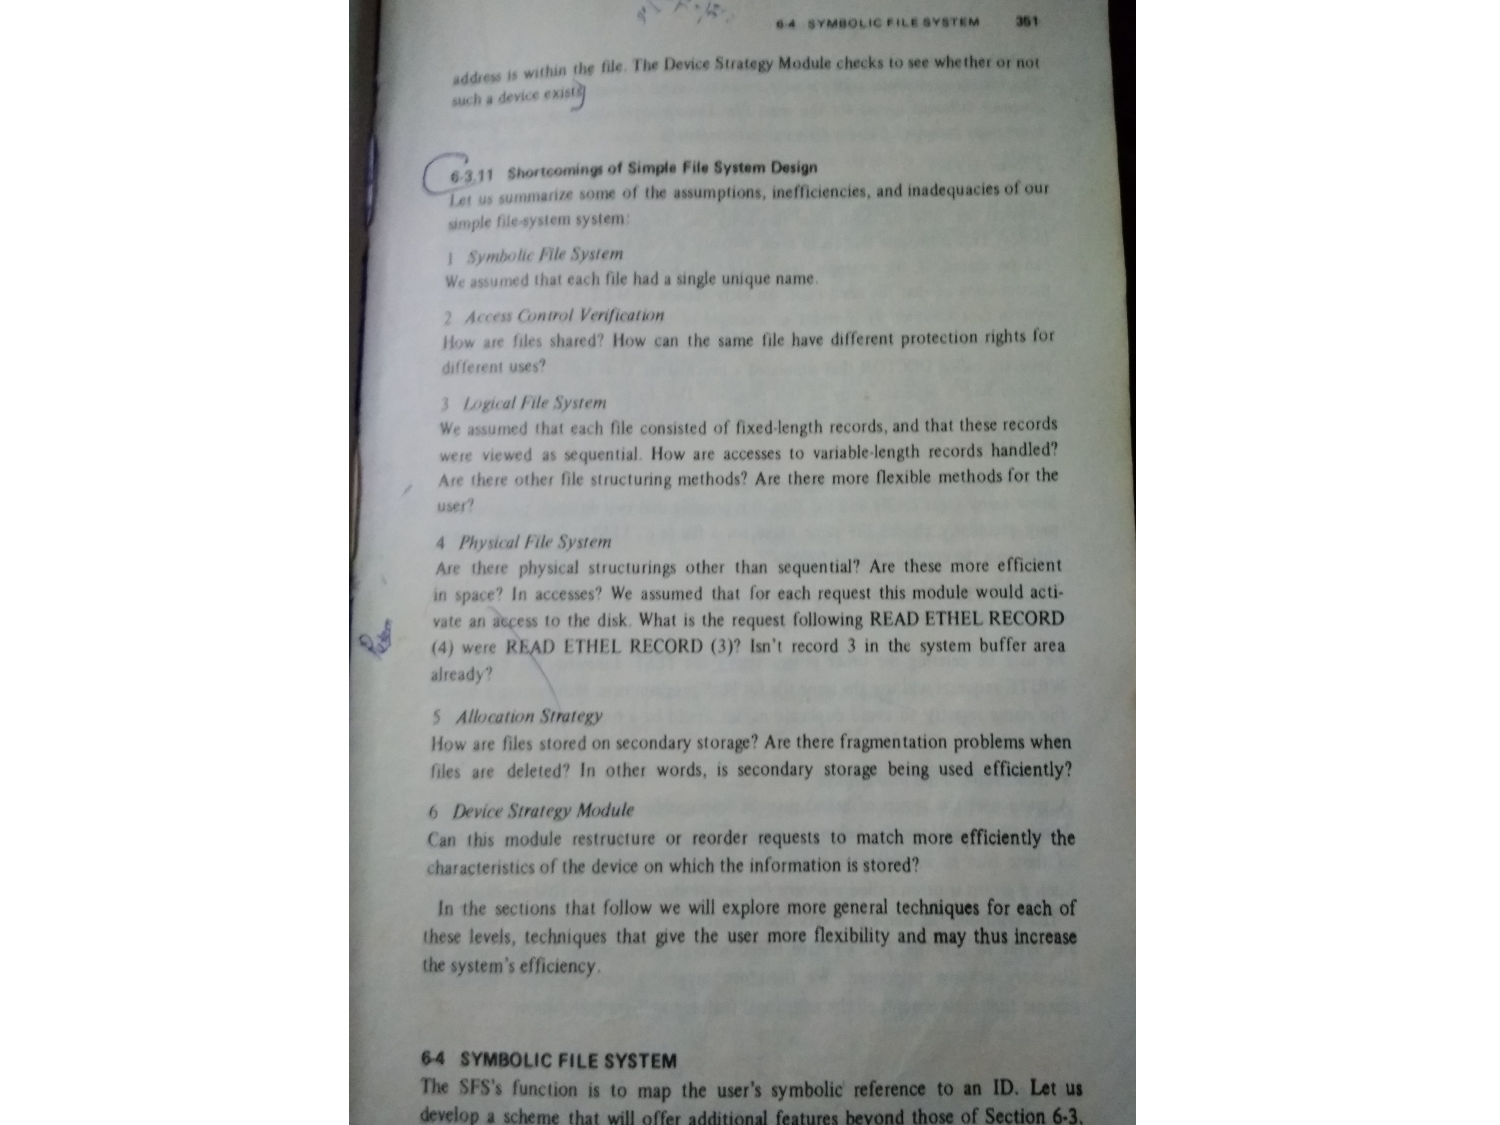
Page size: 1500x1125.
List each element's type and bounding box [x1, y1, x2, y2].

picture [349, 0, 1136, 1125]
